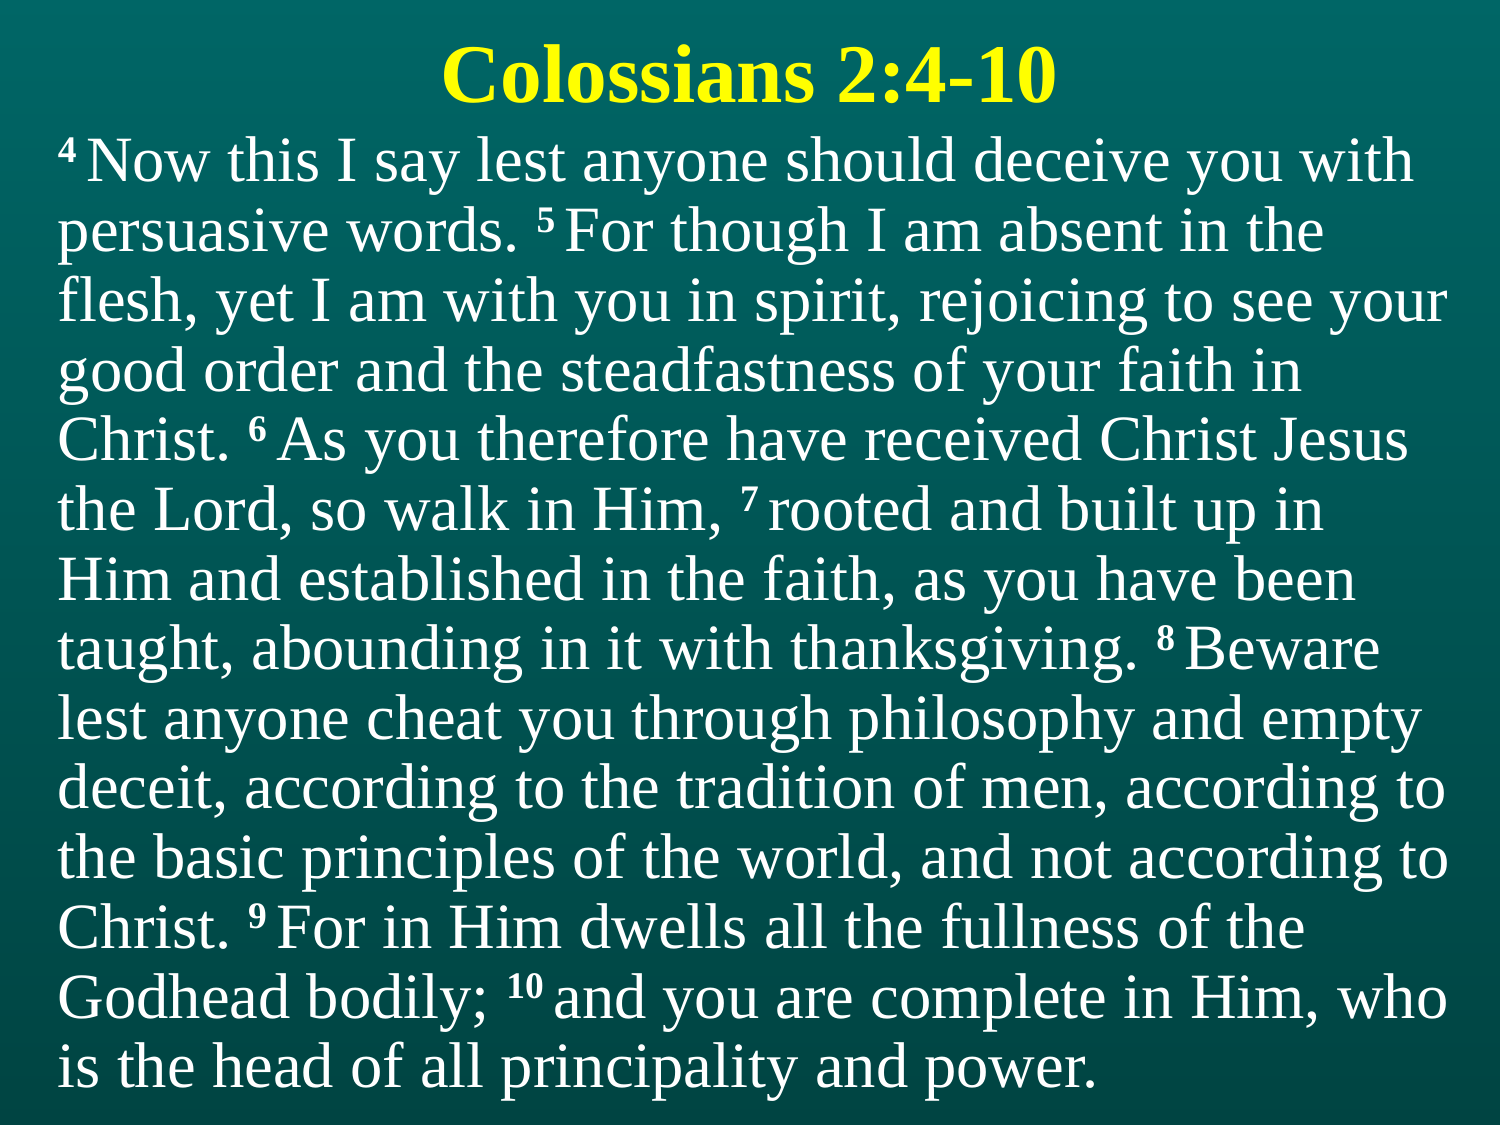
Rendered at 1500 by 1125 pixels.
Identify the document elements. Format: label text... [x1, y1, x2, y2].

title Colossians 2:4-10 [75, 0, 1425, 118]
text_box 4 Now this I say lest anyone should deceive you with persuasive words. 5 For though I am absent in the flesh, yet I am with you in spirit, rejoicing to see your good order and the steadfastness of your faith in Christ. 6 As you therefore have received Christ Jesus the Lord, so walk in Him, 7 rooted and built up in Him and established in the faith, as you have been taught, abounding in it with thanksgiving. 8 Beware lest anyone cheat you through philosophy and empty deceit, according to the tradition of men, according to the basic principles of the world, and not according to Christ. 9 For in Him dwells all the fullness of the Godhead bodily; 10 and you are complete in Him, who is the head of all principality and power. [43, 118, 1469, 1110]
